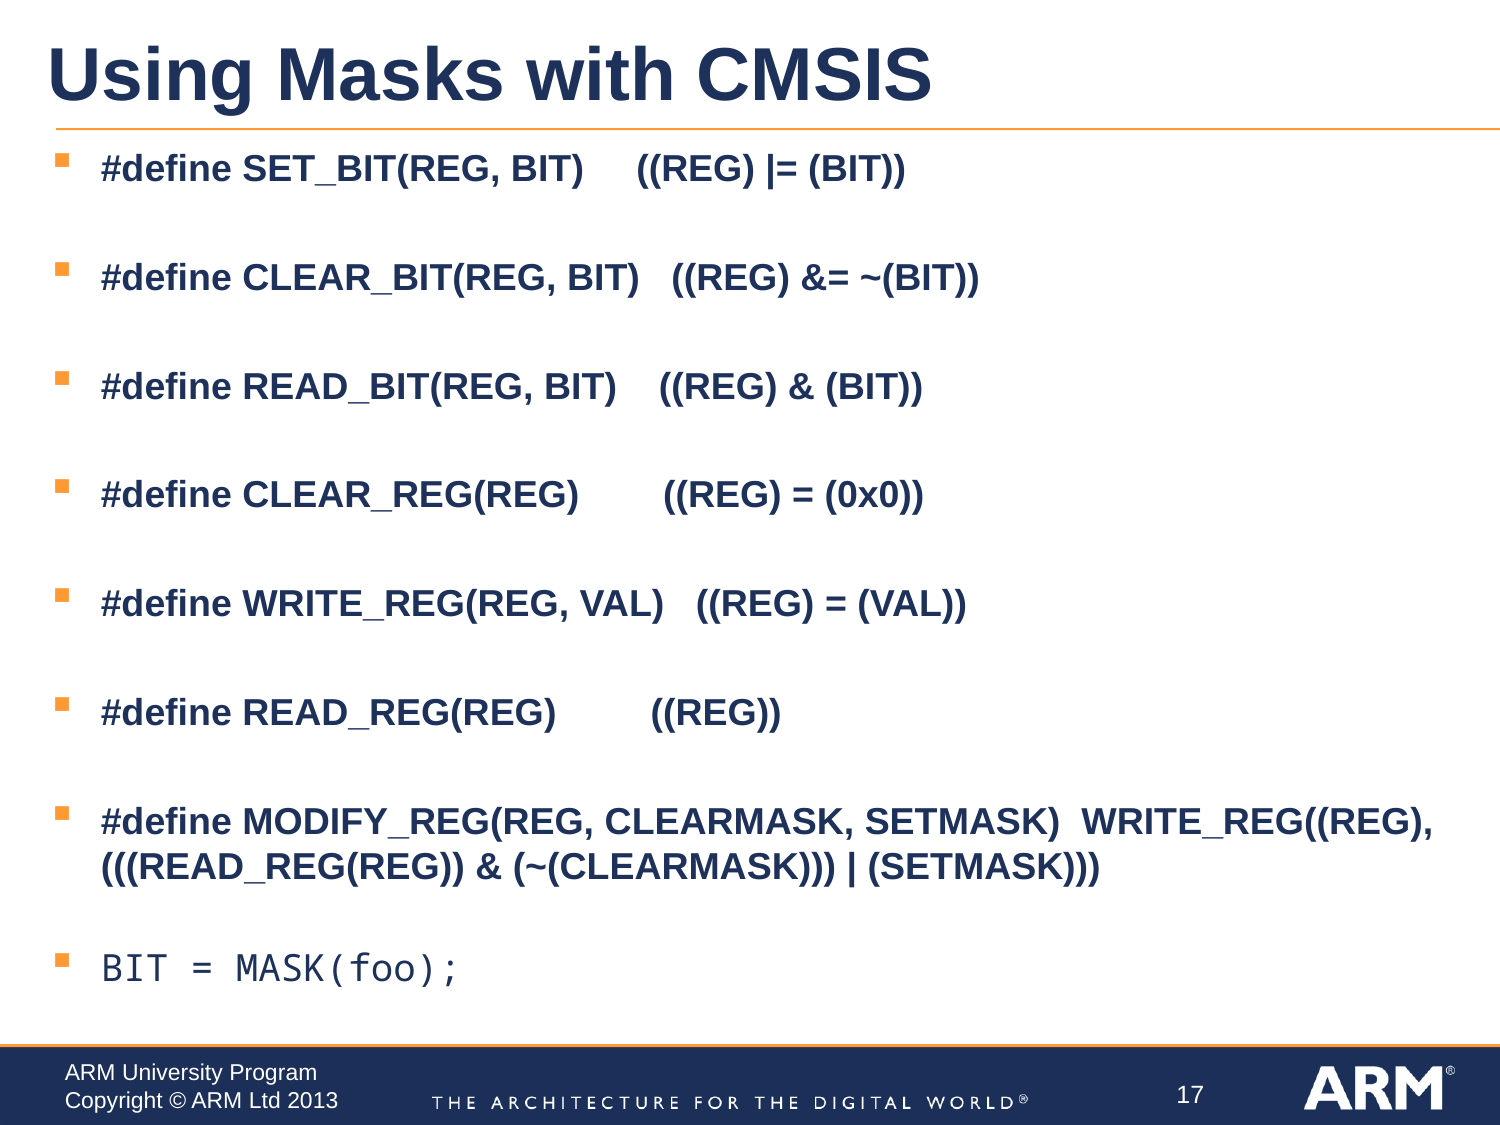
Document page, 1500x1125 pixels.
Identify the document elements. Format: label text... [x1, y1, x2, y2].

picture [0, 1048, 1500, 1125]
list #define SET_BIT(REG, BIT) ((REG) |= (BIT)) #define CLEAR_BIT(REG, BIT) ((REG) &= ~(BIT)) #define READ_BIT(REG, BIT) ((REG) & (BIT)) #define CLEAR_REG(REG) ((REG) = (0x0)) #define WRITE_REG(REG, VAL) ((REG) = (VAL)) #define READ_REG(REG) ((REG)) #define MODIFY_REG(REG, CLEARMASK, SETMASK) WRITE_REG((REG), (((READ_REG(REG)) & (~(CLEARMASK))) | (SETMASK))) BIT = MASK(foo); [38, 137, 1500, 1028]
title Using Masks with CMSIS [34, 1, 1500, 141]
